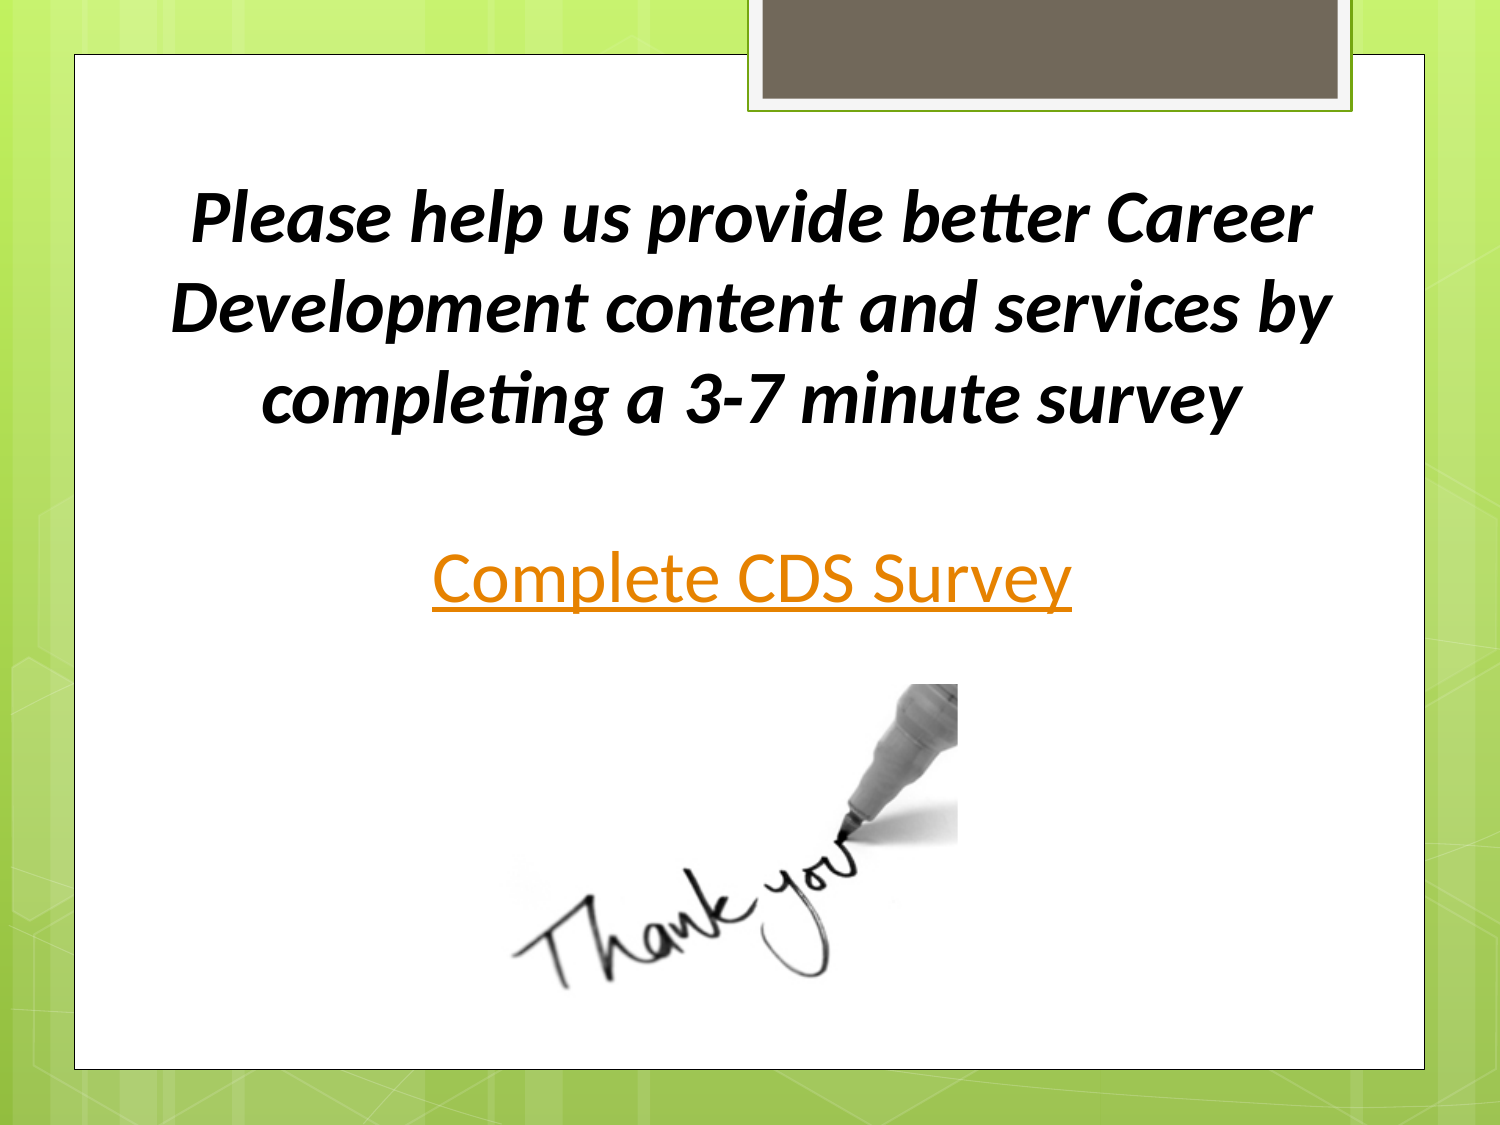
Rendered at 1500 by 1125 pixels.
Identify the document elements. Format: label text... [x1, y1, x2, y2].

picture [488, 684, 958, 1031]
text_box Please help us provide better Career Development content and services by completing a 3-7 minute survey Complete CDS Survey [49, 157, 1455, 627]
